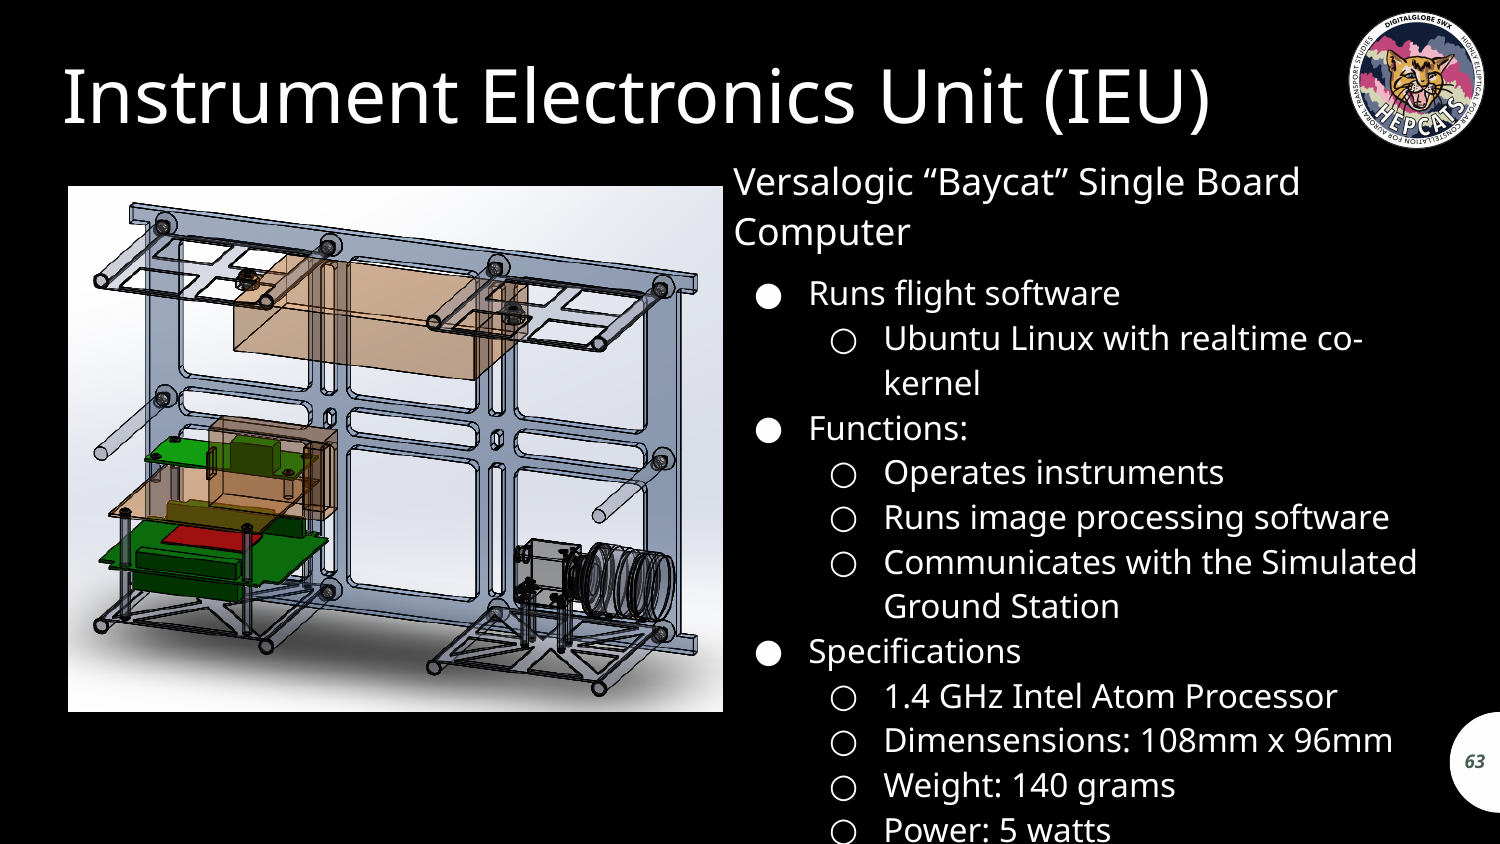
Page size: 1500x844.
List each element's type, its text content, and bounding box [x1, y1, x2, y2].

slide_number 63 [1429, 739, 1500, 785]
title Instrument Electronics Unit (IEU) [51, 52, 1449, 147]
picture [68, 186, 723, 712]
picture [1313, 6, 1493, 153]
list Versalogic “Baycat” Single Board Computer Runs flight software Ubuntu Linux with realtime co-kernel Functions: Operates instruments Runs image processing software Communicates with the Simulated Ground Station Specifications 1.4 GHz Intel Atom Processor Dimensensions: 108mm x 96mm Weight: 140 grams Power: 5 watts [722, 146, 1467, 778]
